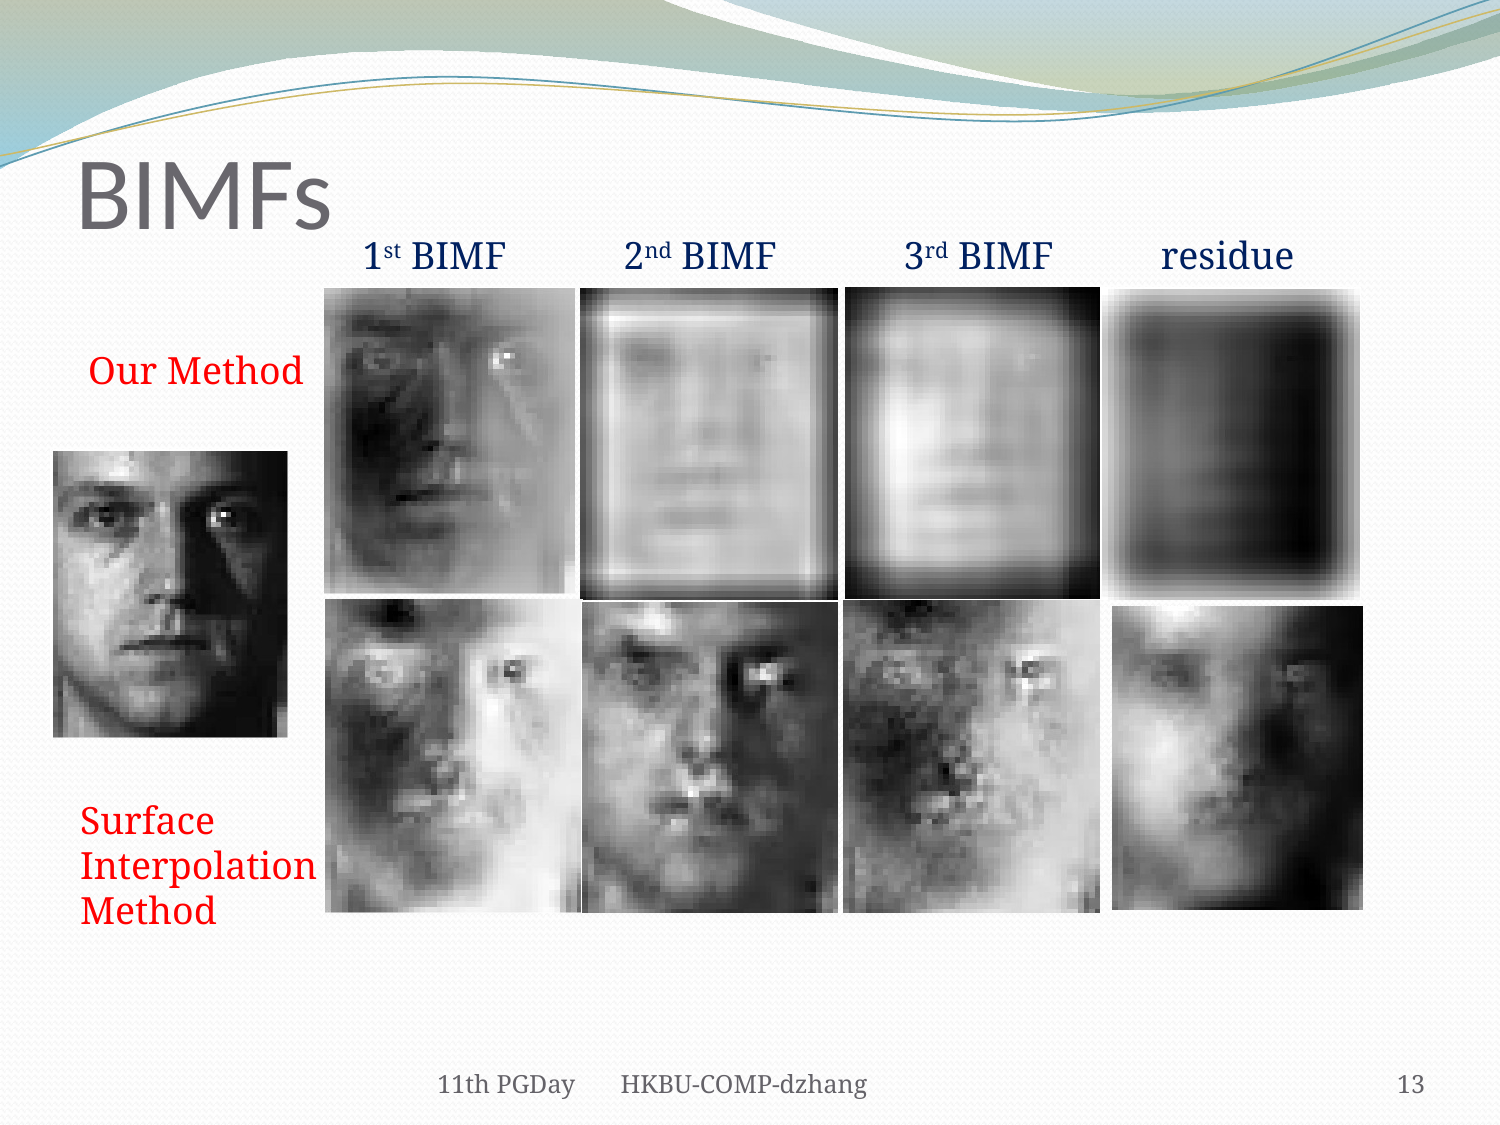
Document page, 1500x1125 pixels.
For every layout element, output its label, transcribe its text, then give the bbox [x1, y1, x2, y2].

title BIMFs [75, 62, 1425, 250]
picture [1112, 605, 1363, 910]
picture [324, 287, 576, 595]
footer 11th PGDay HKBU-COMP-dzhang [437, 1042, 988, 1103]
text_box Our Method [73, 339, 317, 400]
text_box 1st BIMF 2nd BIMF 3rd BIMF residue [347, 224, 1310, 285]
picture [49, 449, 288, 738]
slide_number 13 [1299, 1042, 1425, 1103]
picture [324, 287, 838, 913]
picture [843, 287, 1361, 913]
text_box Surface Interpolation Method [65, 789, 333, 940]
